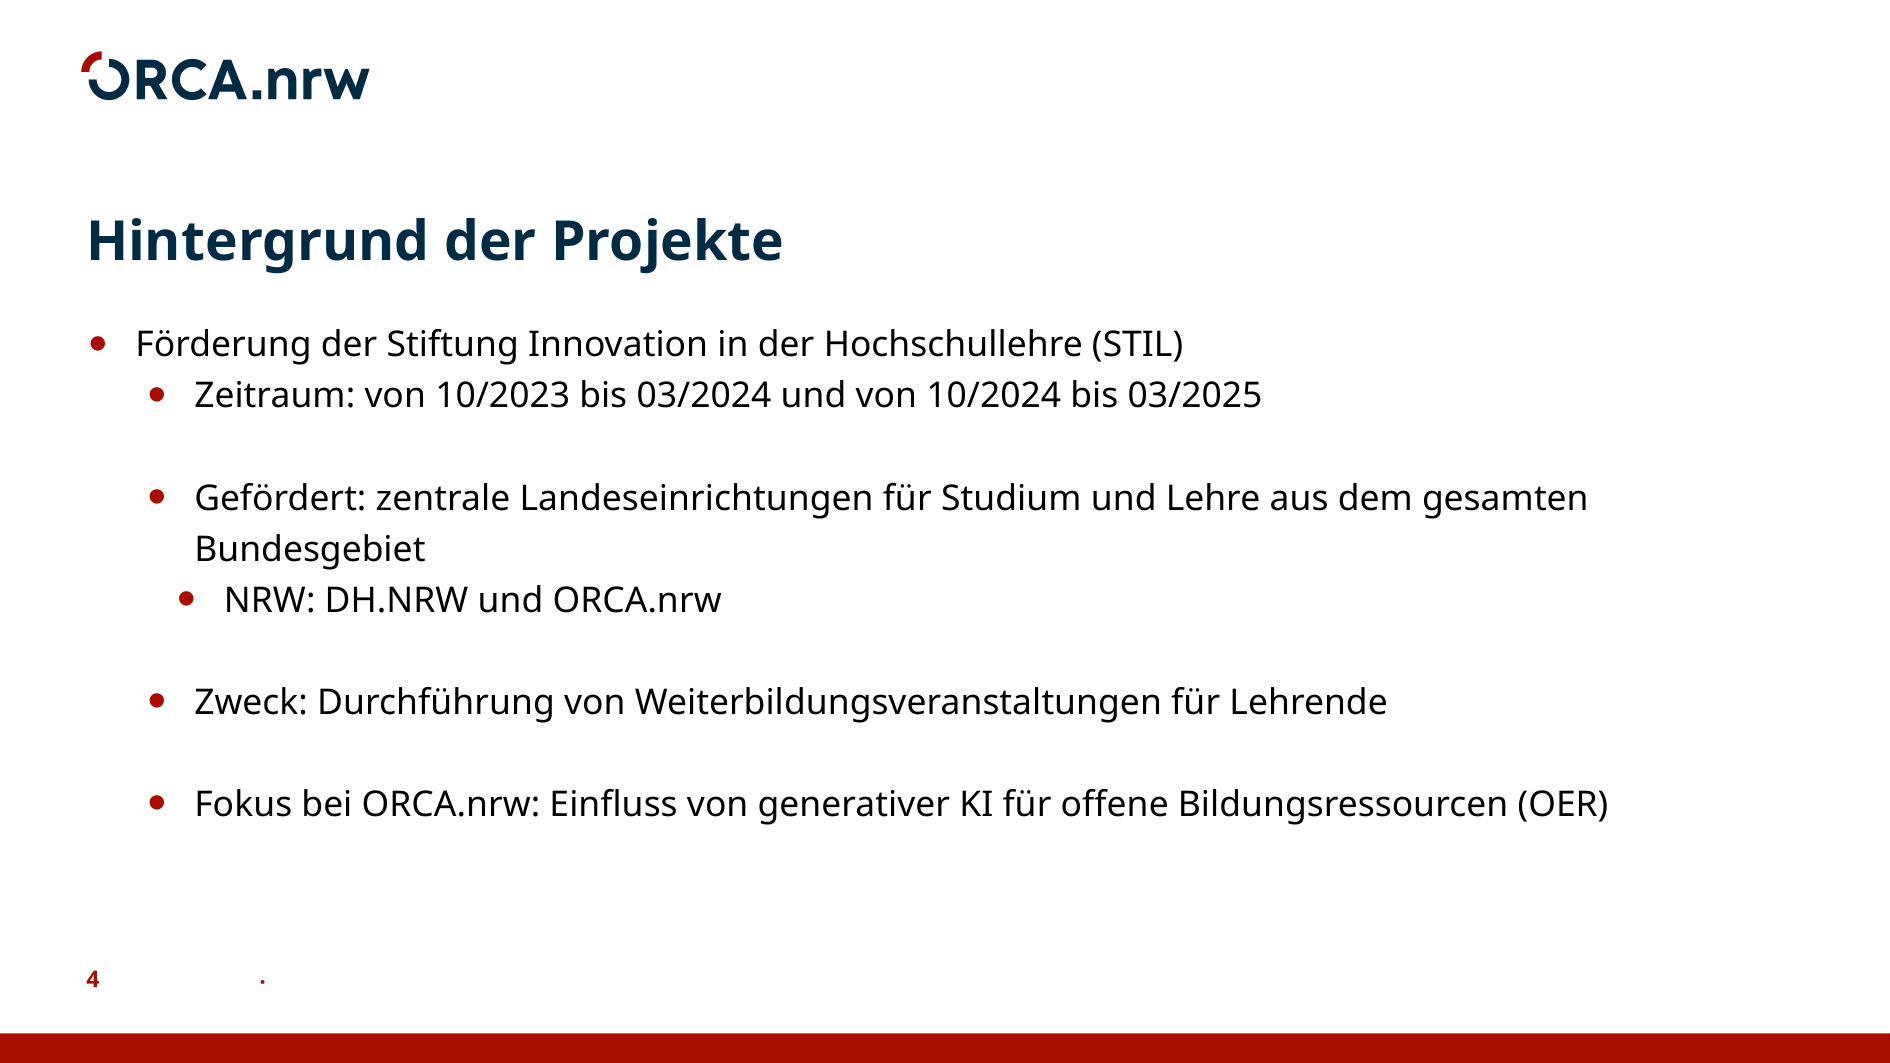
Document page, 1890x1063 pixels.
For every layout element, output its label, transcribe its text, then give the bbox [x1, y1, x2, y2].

picture [79, 49, 372, 102]
title Hintergrund der Projekte [85, 207, 1716, 279]
list Förderung der Stiftung Innovation in der Hochschullehre (STIL) Zeitraum: von 10/2023 bis 03/2024 und von 10/2024 bis 03/2025 Gefördert: zentrale Landeseinrichtungen für Studium und Lehre aus dem gesamten Bundesgebiet NRW: DH.NRW und ORCA.nrw Zweck: Durchführung von Weiterbildungsveranstaltungen für Lehrende Fokus bei ORCA.nrw: Einfluss von generativer KI für offene Bildungsressourcen (OER) [88, 312, 1802, 874]
